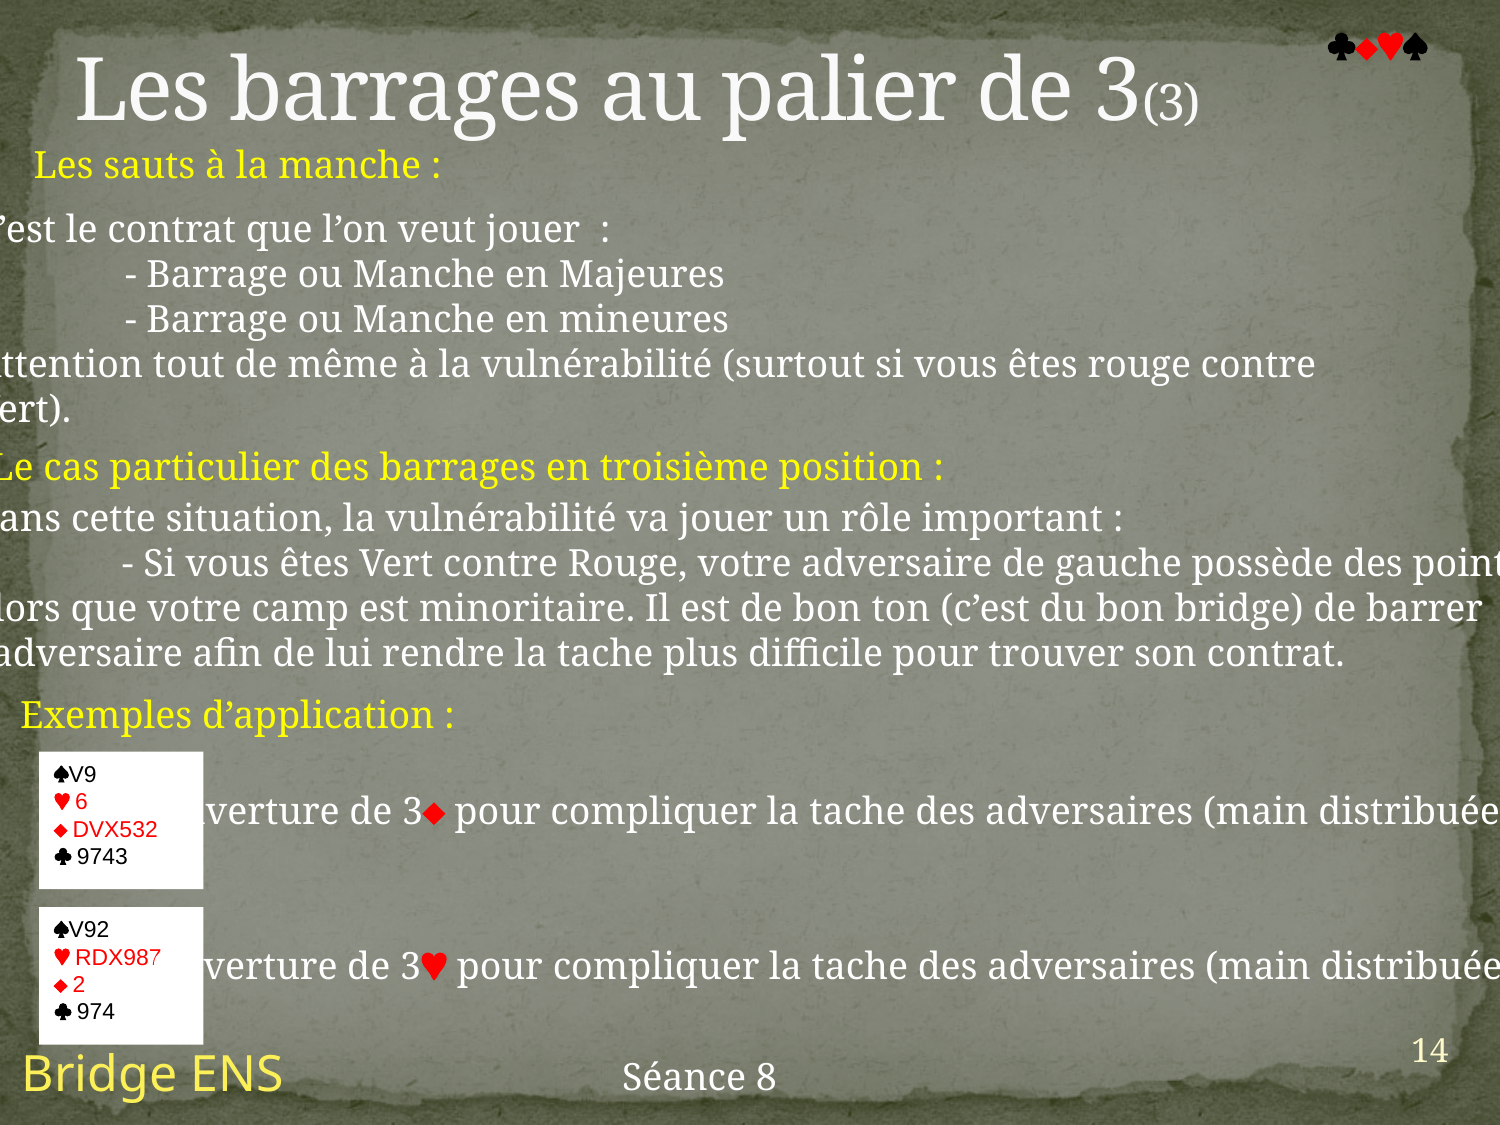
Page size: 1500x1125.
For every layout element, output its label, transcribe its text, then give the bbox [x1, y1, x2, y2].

title Les barrages au palier de 3(3) [59, 0, 1473, 146]
text_box V9  6  DVX532  9743 [39, 751, 204, 890]
text_box Séance 8 [607, 1045, 792, 1106]
text_box Ouverture de 3 pour compliquer la tache des adversaires (main distribuée) [137, 934, 1500, 995]
text_box Le cas particulier des barrages en troisième position : [0, 438, 960, 486]
text_box V92  RDX987  2  974 [39, 907, 204, 1045]
text_box Ouverture de 3 pour compliquer la tache des adversaires (main distribuée) [139, 779, 1500, 839]
slide_number 14 [1379, 1014, 1480, 1089]
text_box Bridge ENS [6, 1034, 299, 1109]
text_box Les sauts à la manche : [18, 133, 457, 194]
text_box C’est le contrat que l’on veut jouer : - Barrage ou Manche en Majeures - Barrage ou Manche en mineures Attention tout de même à la vulnérabilité (surtout si vous êtes rouge contre Vert). [0, 197, 1333, 438]
text_box Dans cette situation, la vulnérabilité va jouer un rôle important : - Si vous êtes Vert contre Rouge, votre adversaire de gauche possède des points alors que votre camp est minoritaire. Il est de bon ton (c’est du bon bridge) de barrer l’adversaire afin de lui rendre la tache plus difficile pour trouver son contrat. [0, 486, 1500, 682]
text_box Exemples d’application : [5, 683, 471, 744]
